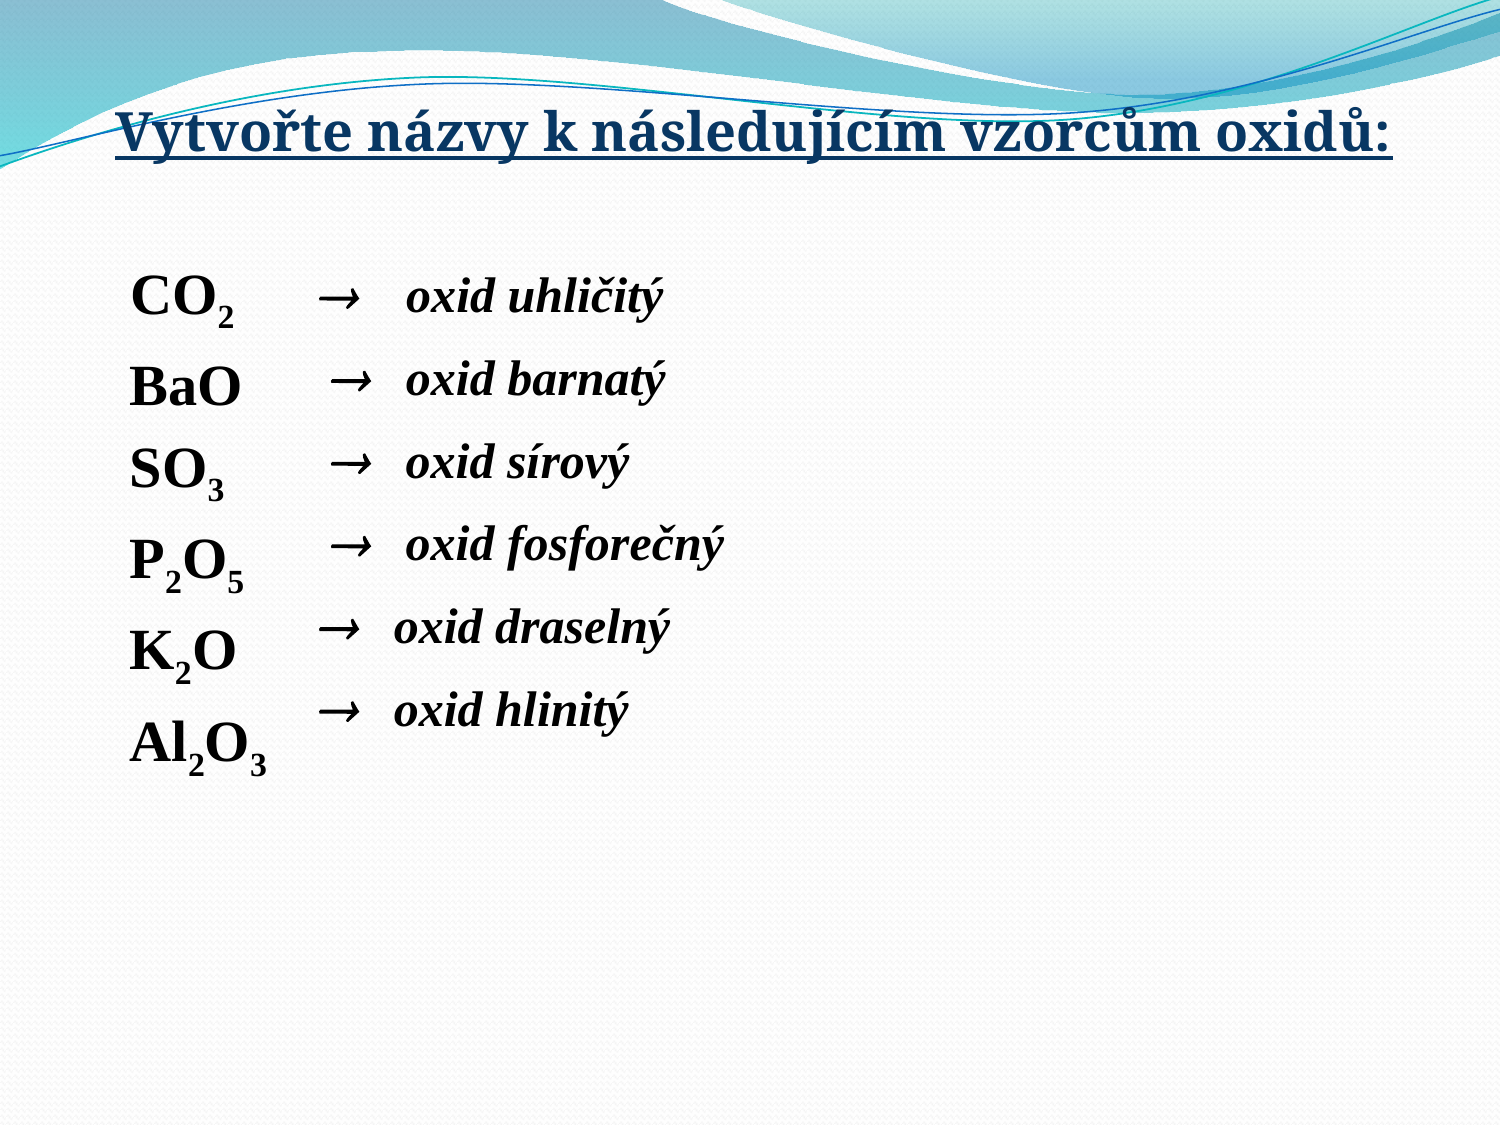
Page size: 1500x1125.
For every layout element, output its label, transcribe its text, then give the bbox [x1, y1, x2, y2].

text_box  oxid fosforečný [312, 503, 833, 579]
text_box  oxid sírový [312, 420, 927, 496]
text_box  oxid barnatý [312, 337, 857, 413]
list Vytvořte názvy k následujícím vzorcům oxidů: CO2 BaO SO3 P2O5 K2O Al2O3 [100, 89, 1426, 1038]
text_box  oxid hlinitý [301, 668, 939, 744]
text_box  oxid uhličitý [301, 255, 904, 331]
text_box  oxid draselný [301, 586, 810, 661]
